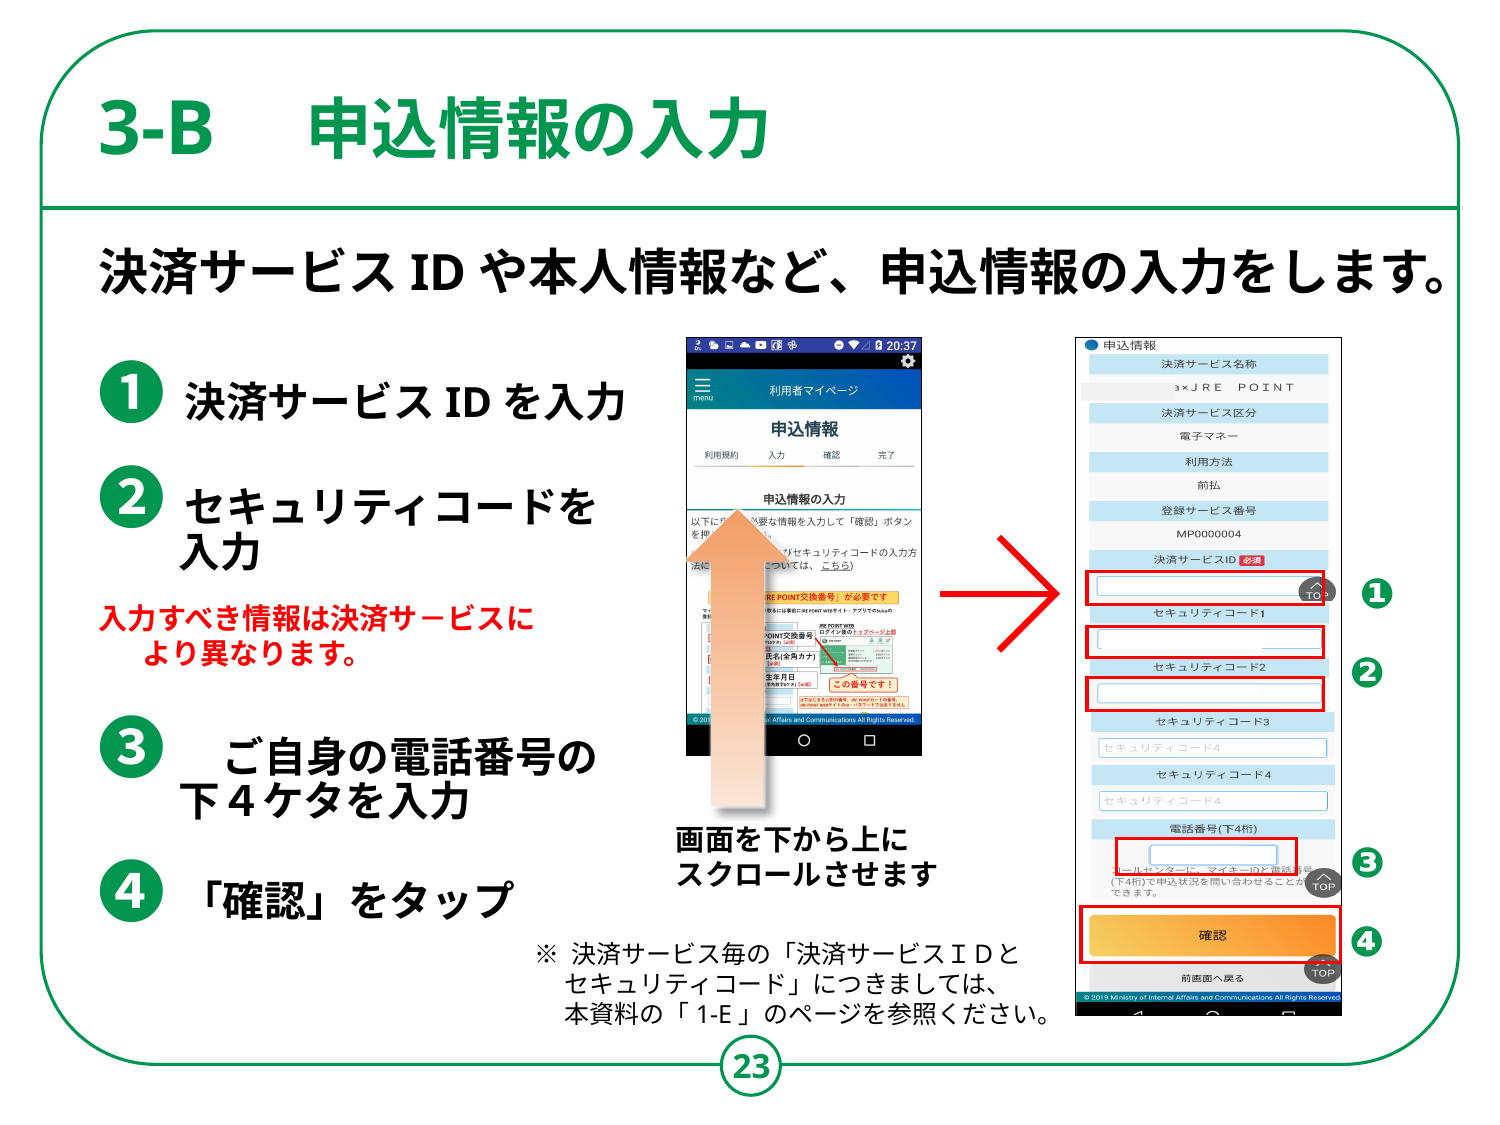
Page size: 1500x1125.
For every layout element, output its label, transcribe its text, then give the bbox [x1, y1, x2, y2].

subtitle 決済サービスIDや本人情報など、申込情報の入力をします。 [83, 239, 1472, 309]
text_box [1331, 828, 1404, 895]
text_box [1345, 559, 1390, 626]
text_box 画面を下から上に スクロールさせます [661, 814, 992, 899]
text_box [1330, 907, 1403, 973]
text_box 3-B [83, 90, 291, 179]
text_box ※ 決済サービス毎の「決済サービスＩＤとセキュリティコード」につきましては、 本資料の「1-E」のページを参照ください。 [520, 931, 1058, 1037]
text_box [686, 337, 922, 756]
picture [1075, 337, 1342, 1016]
text_box ❶ 決済サービスIDを入力 ❷ セキュリティコードを 入力 入力すべき情報は決済サ－ビスに より異なります。 ❸ ご自身の電話番号の 下４ケタを入力 ❹「確認」をタップ [83, 343, 720, 938]
text_box [683, 507, 792, 808]
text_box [1331, 637, 1404, 704]
title 申込情報の入力 [289, 86, 1472, 176]
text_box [939, 536, 1058, 651]
